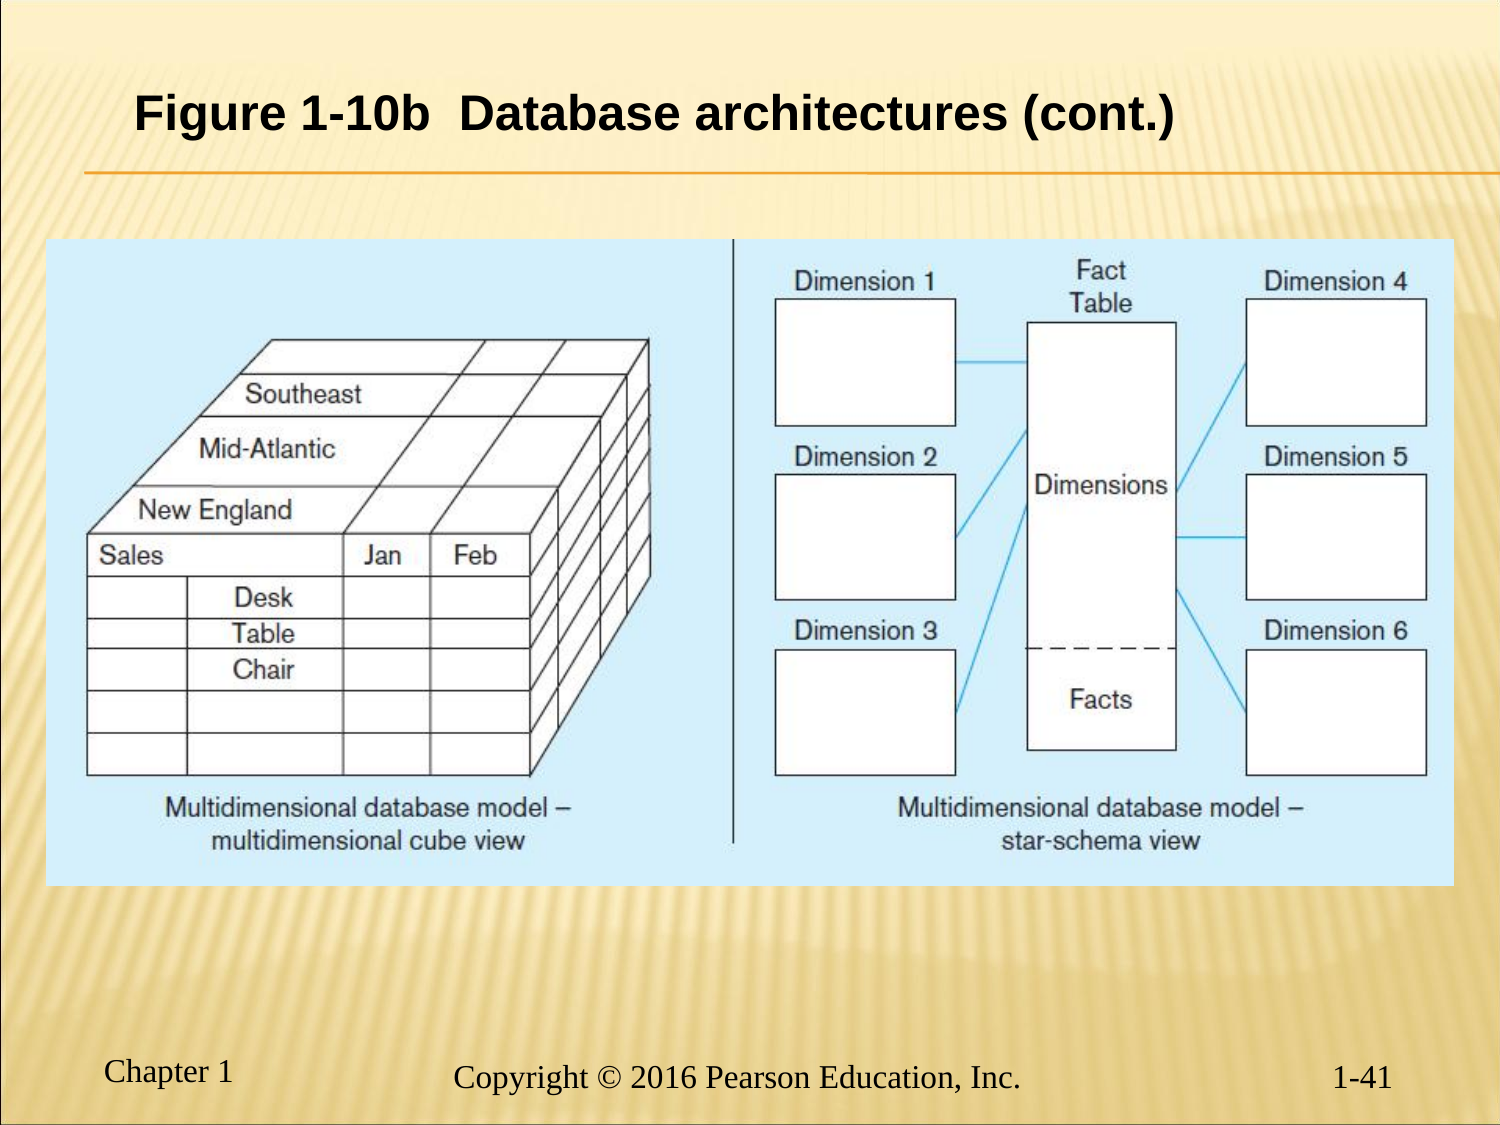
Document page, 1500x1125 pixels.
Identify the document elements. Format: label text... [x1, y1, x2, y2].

text_box Figure 1-10b Database architectures (cont.) [119, 72, 1444, 148]
picture [0, 0, 1500, 1125]
